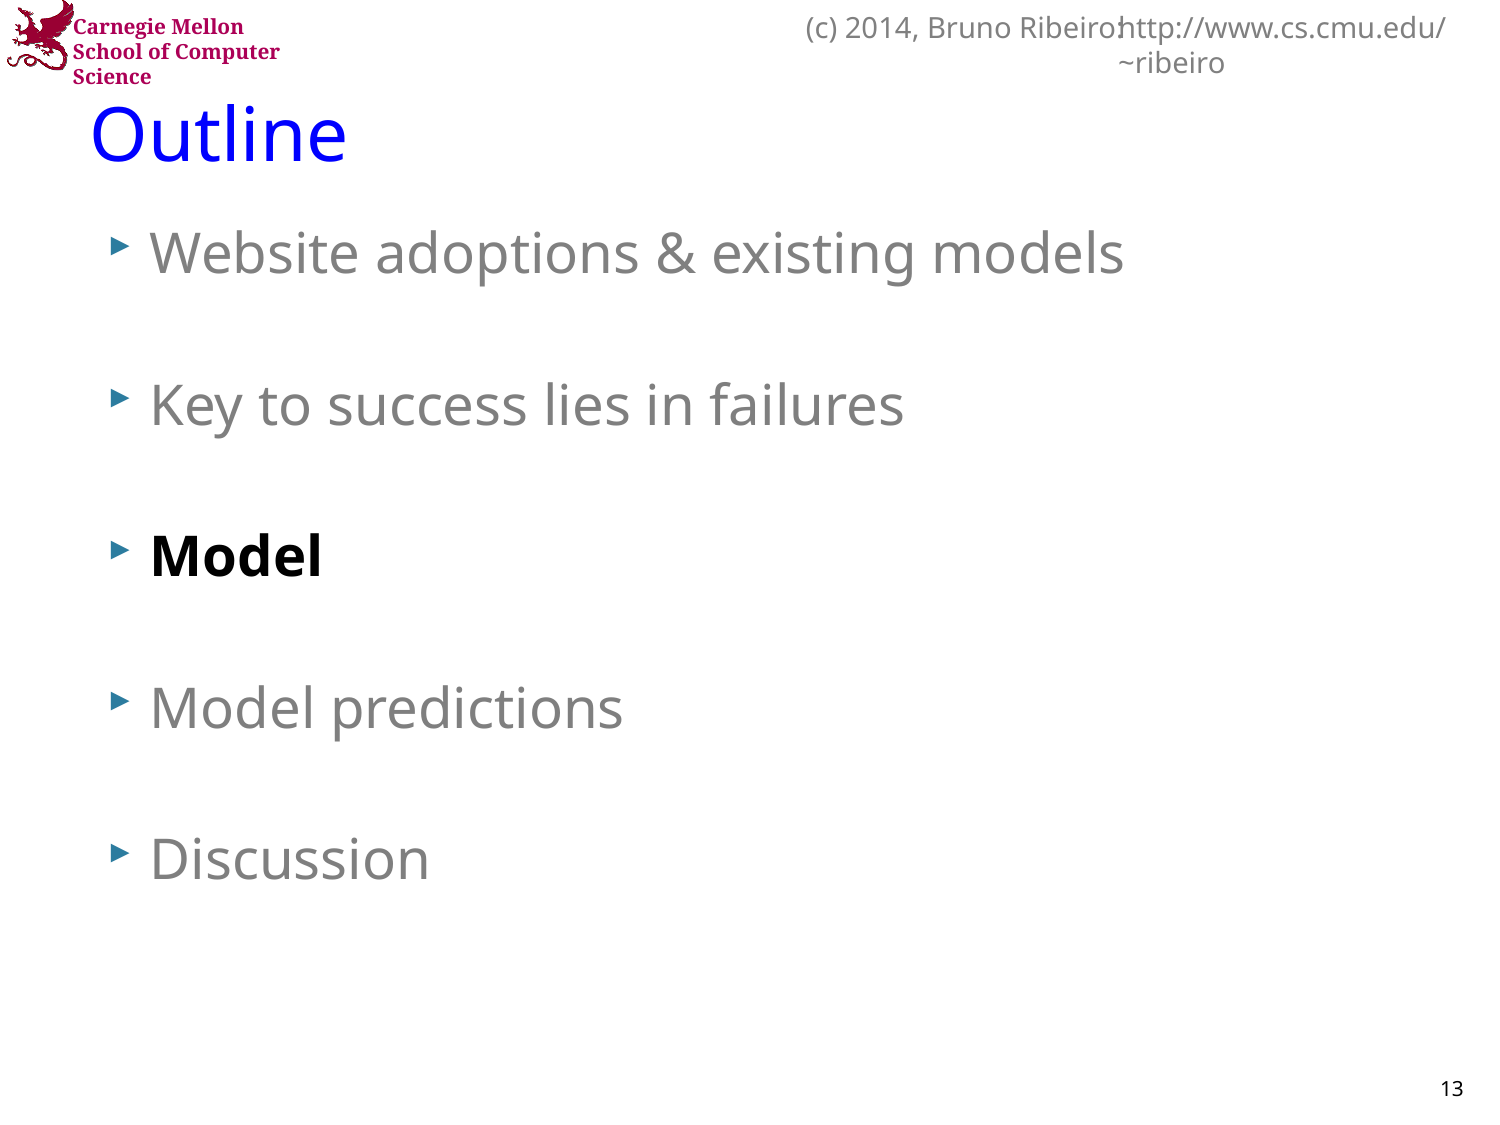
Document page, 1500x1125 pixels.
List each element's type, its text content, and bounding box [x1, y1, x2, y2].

title Outline [75, 48, 1425, 209]
list Website adoptions & existing models Key to success lies in failures Model Model predictions Discussion [75, 209, 1425, 1005]
slide_number 13 [1418, 1051, 1479, 1112]
picture [6, 0, 75, 71]
